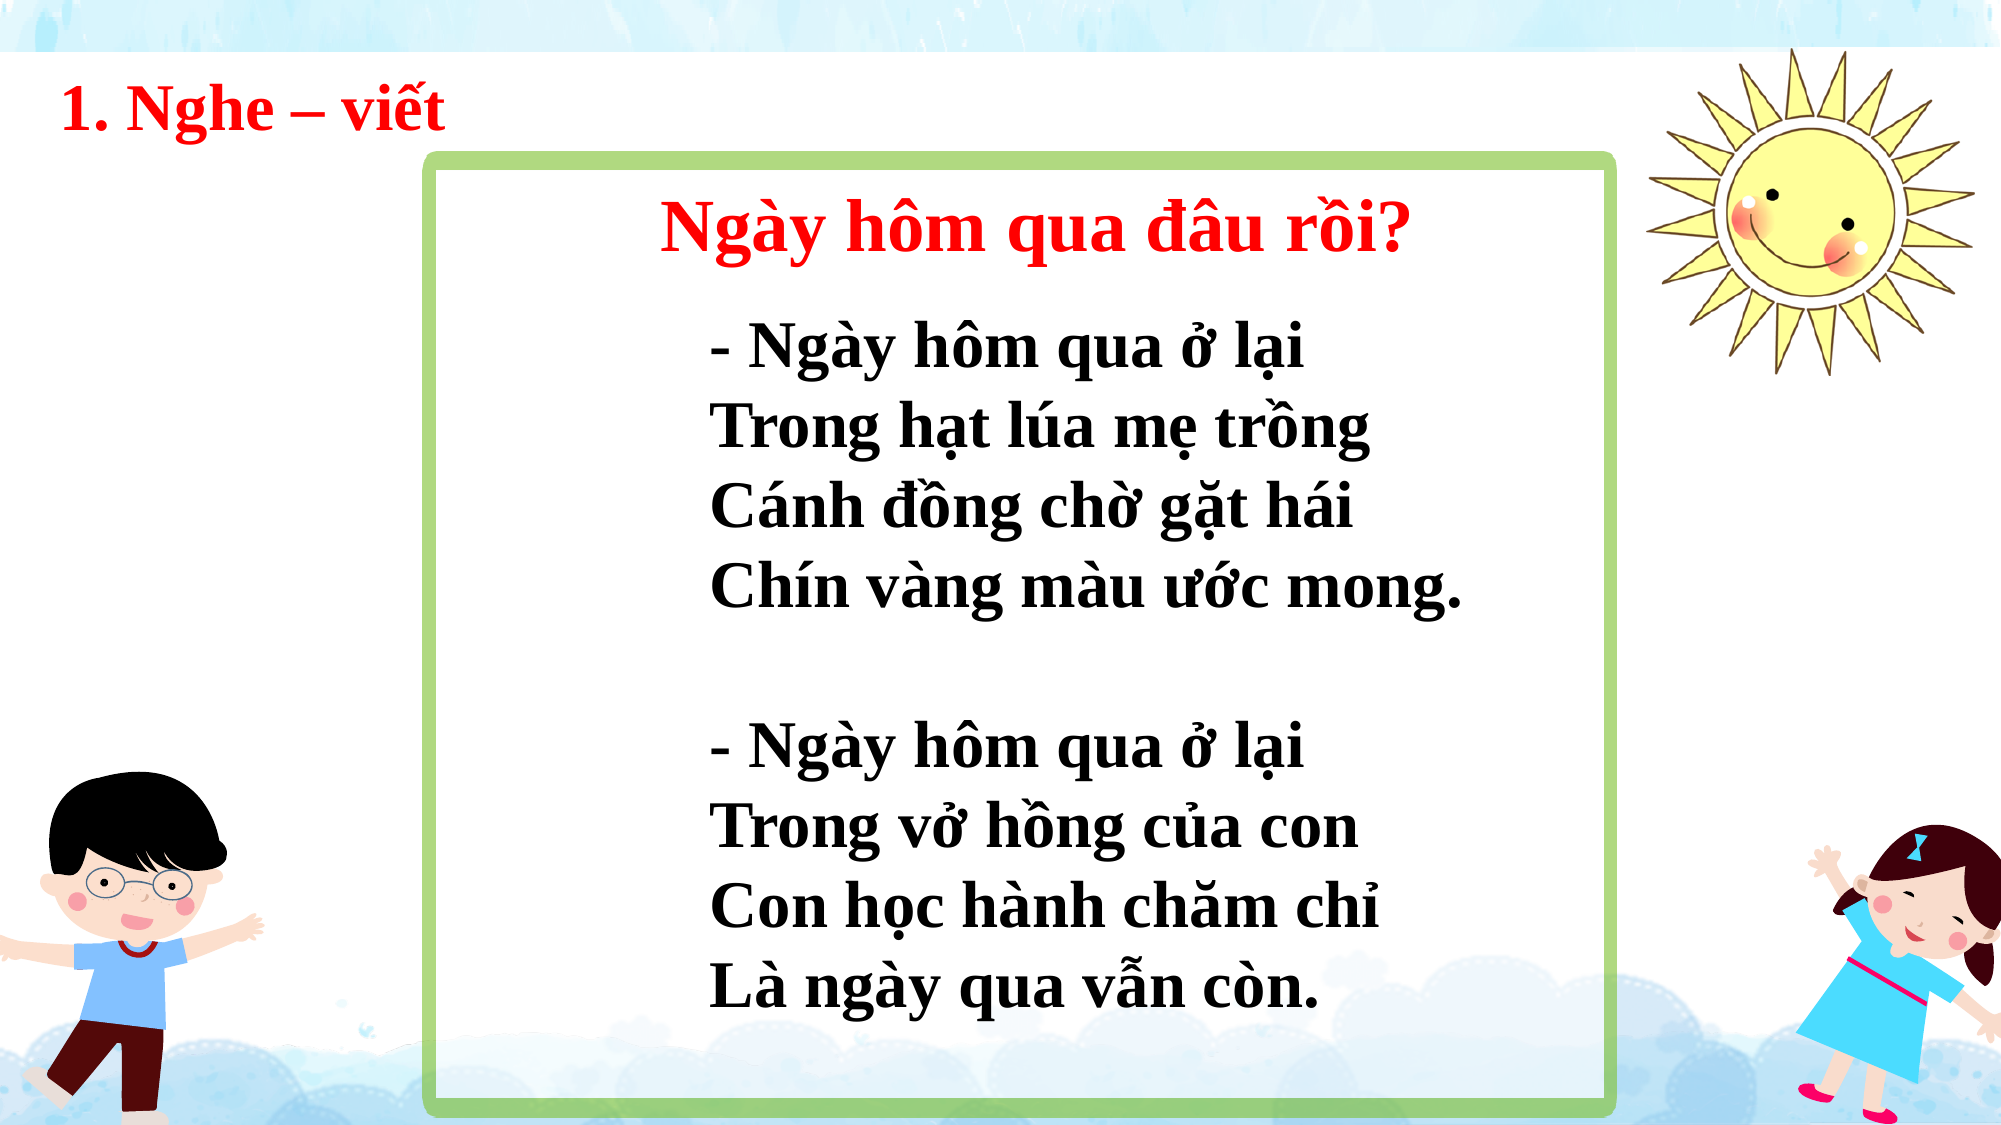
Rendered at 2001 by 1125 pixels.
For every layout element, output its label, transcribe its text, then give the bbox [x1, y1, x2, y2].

picture [0, 0, 2000, 376]
text_box 1. Nghe – viết [39, 53, 548, 154]
picture [0, 151, 2001, 1125]
